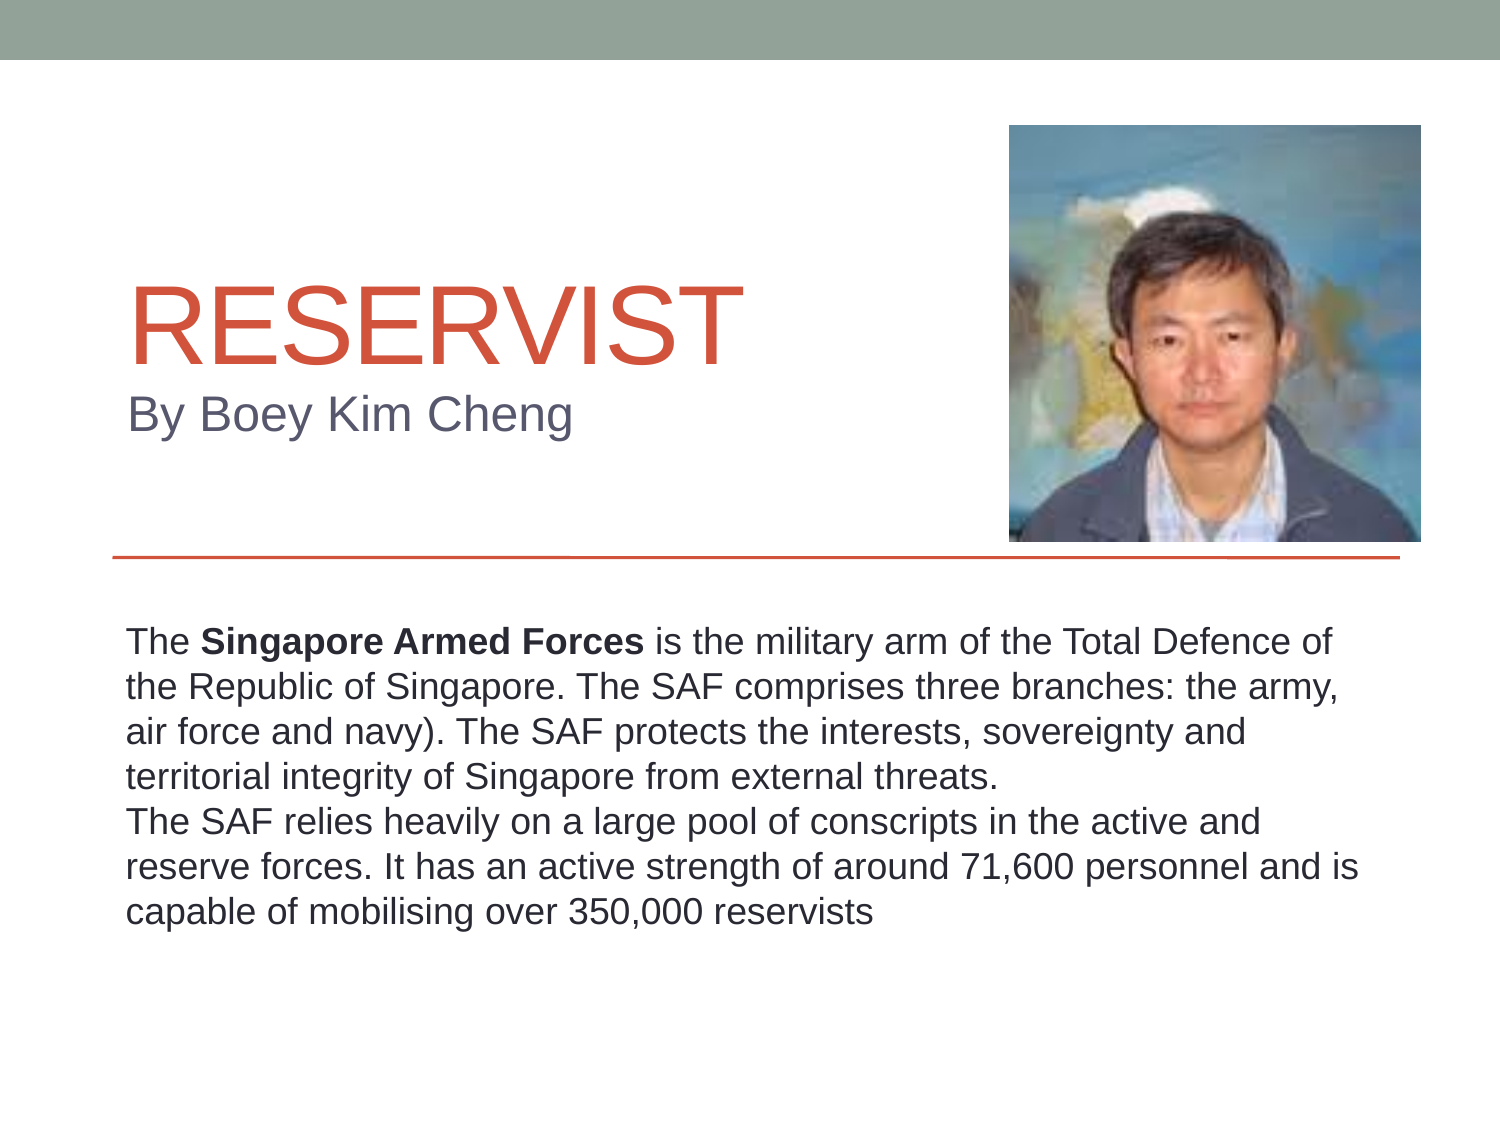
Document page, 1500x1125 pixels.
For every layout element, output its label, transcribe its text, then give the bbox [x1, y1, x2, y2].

title Reservist [112, 78, 1400, 373]
picture [1009, 125, 1421, 543]
text_box The Singapore Armed Forces is the military arm of the Total Defence of the Republic of Singapore. The SAF comprises three branches: the army, air force and navy). The SAF protects the interests, sovereignty and territorial integrity of Singapore from external threats. The SAF relies heavily on a large pool of conscripts in the active and reserve forces. It has an active strength of around 71,600 personnel and is capable of mobilising over 350,000 reservists [110, 609, 1388, 985]
subtitle By Boey Kim Cheng [112, 373, 1163, 609]
